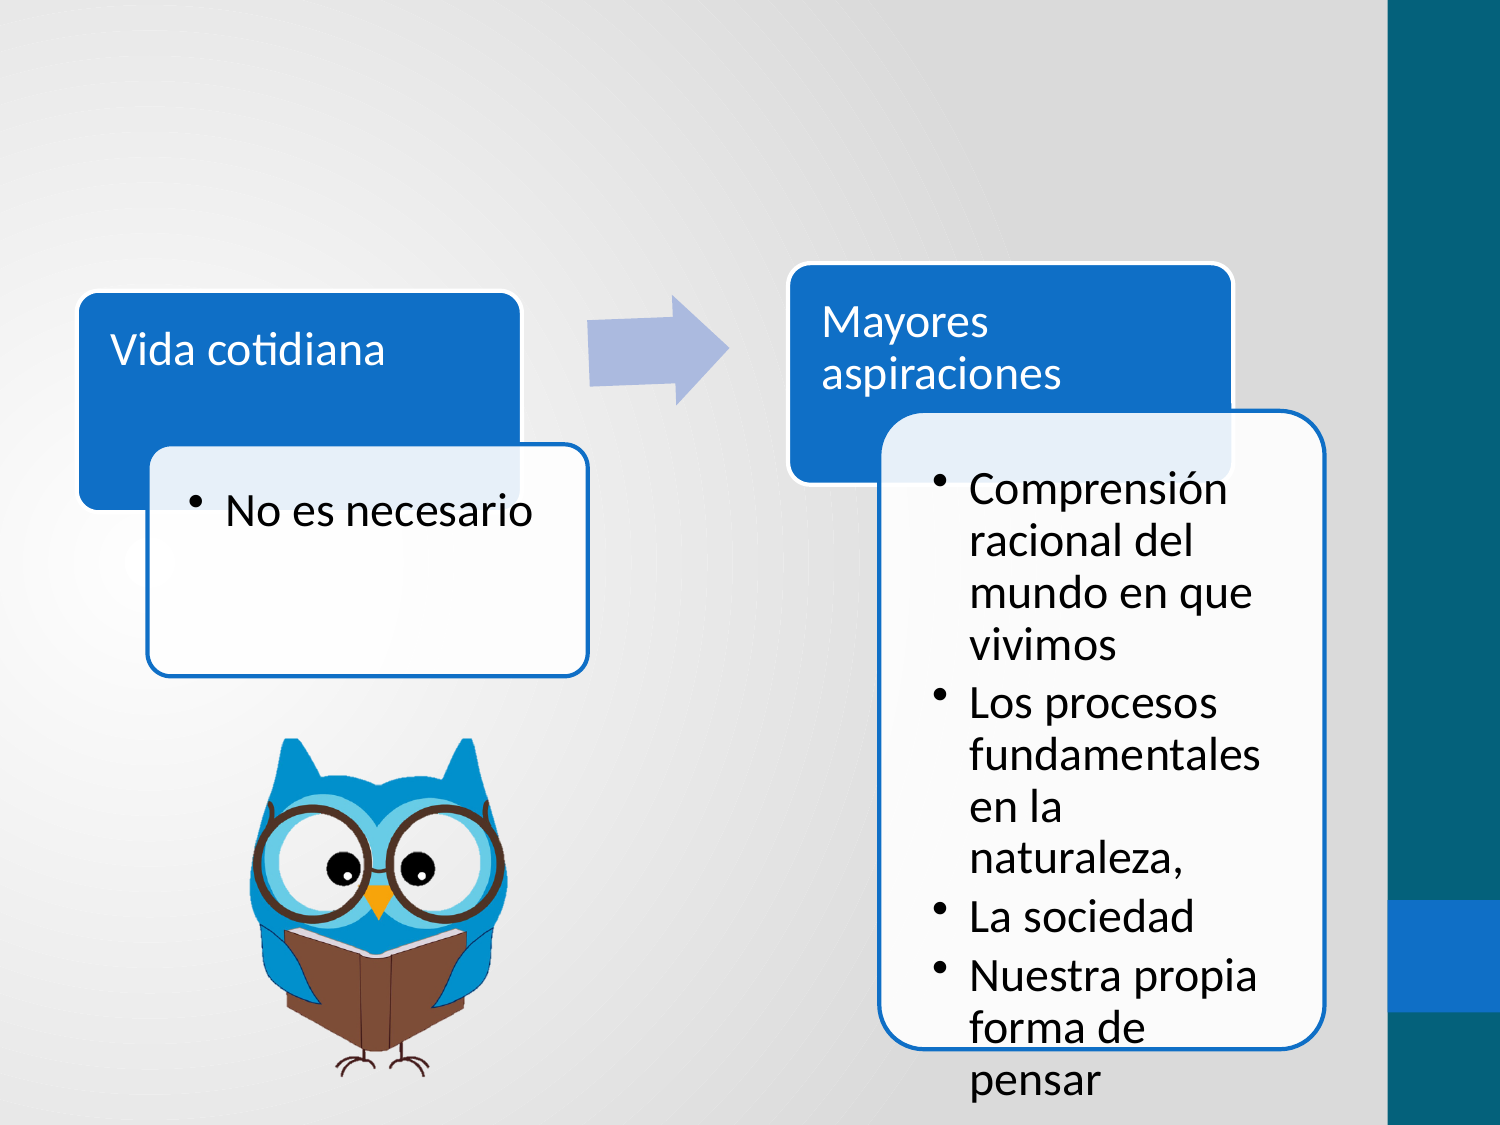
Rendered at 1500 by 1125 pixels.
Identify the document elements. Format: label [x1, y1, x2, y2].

list [74, 261, 1326, 1051]
picture [241, 703, 515, 1095]
